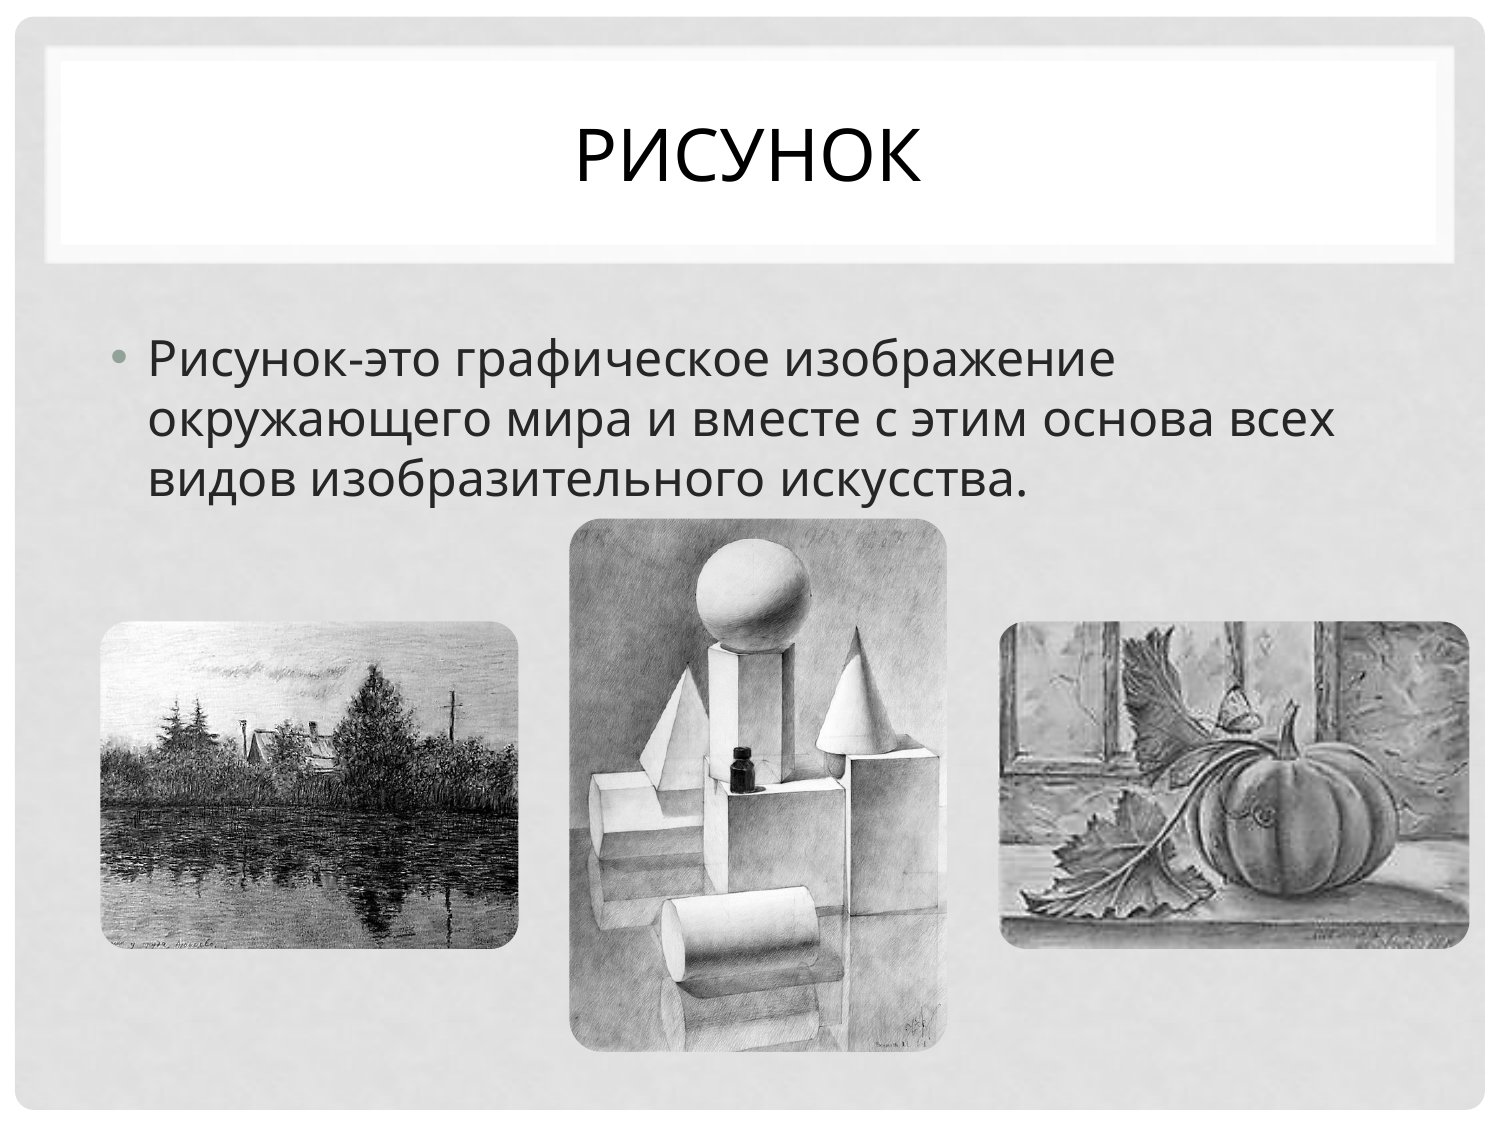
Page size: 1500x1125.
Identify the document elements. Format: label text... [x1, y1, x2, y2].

list Рисунок-это графическое изображение окружающего мира и вместе с этим основа всех видов изобразительного искусства. [76, 319, 1427, 1037]
picture [997, 621, 1470, 950]
picture [569, 518, 948, 1053]
picture [100, 621, 519, 950]
title рисунок [69, 66, 1425, 238]
